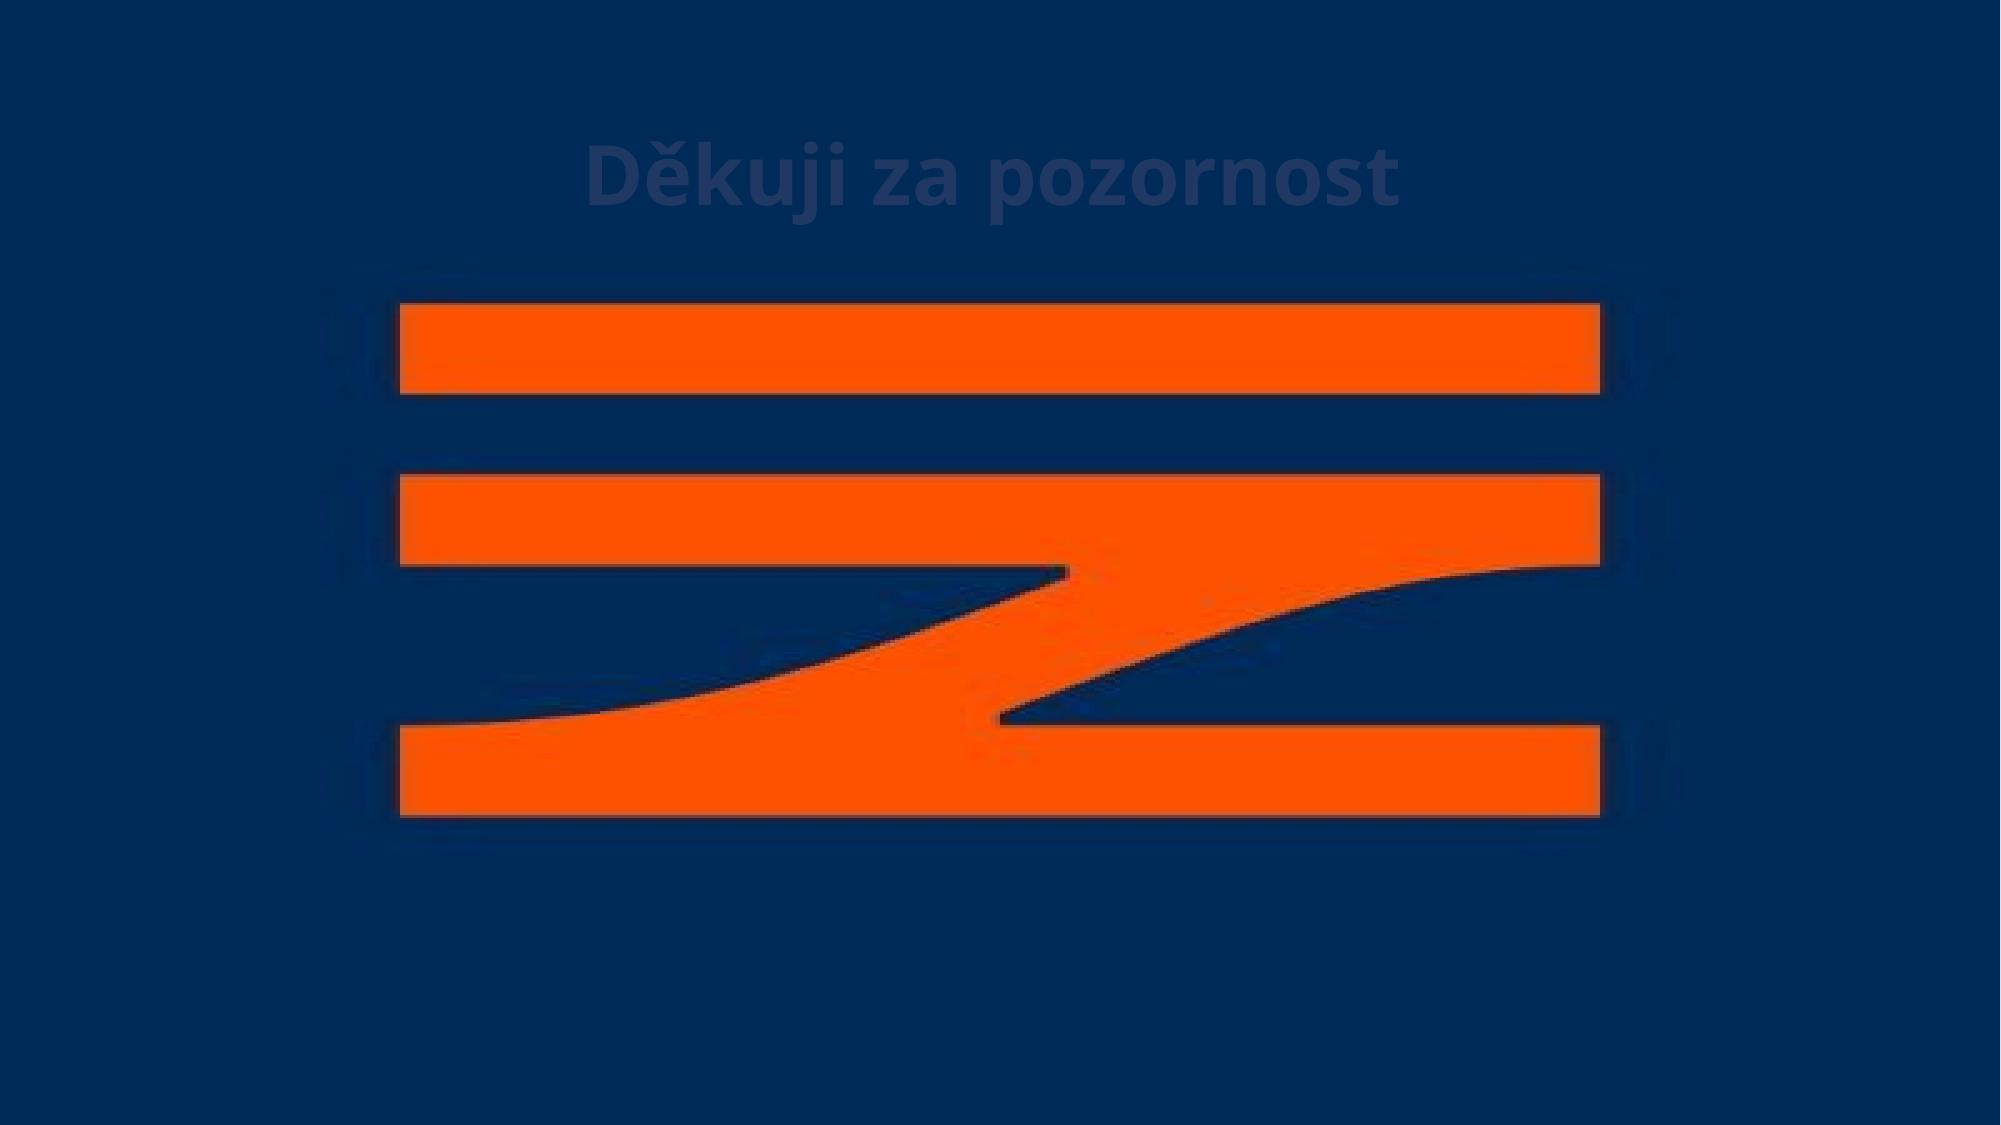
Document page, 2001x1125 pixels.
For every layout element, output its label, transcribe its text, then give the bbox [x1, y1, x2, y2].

picture [0, 0, 2001, 1125]
title Děkuji za pozornost [567, 109, 1433, 248]
